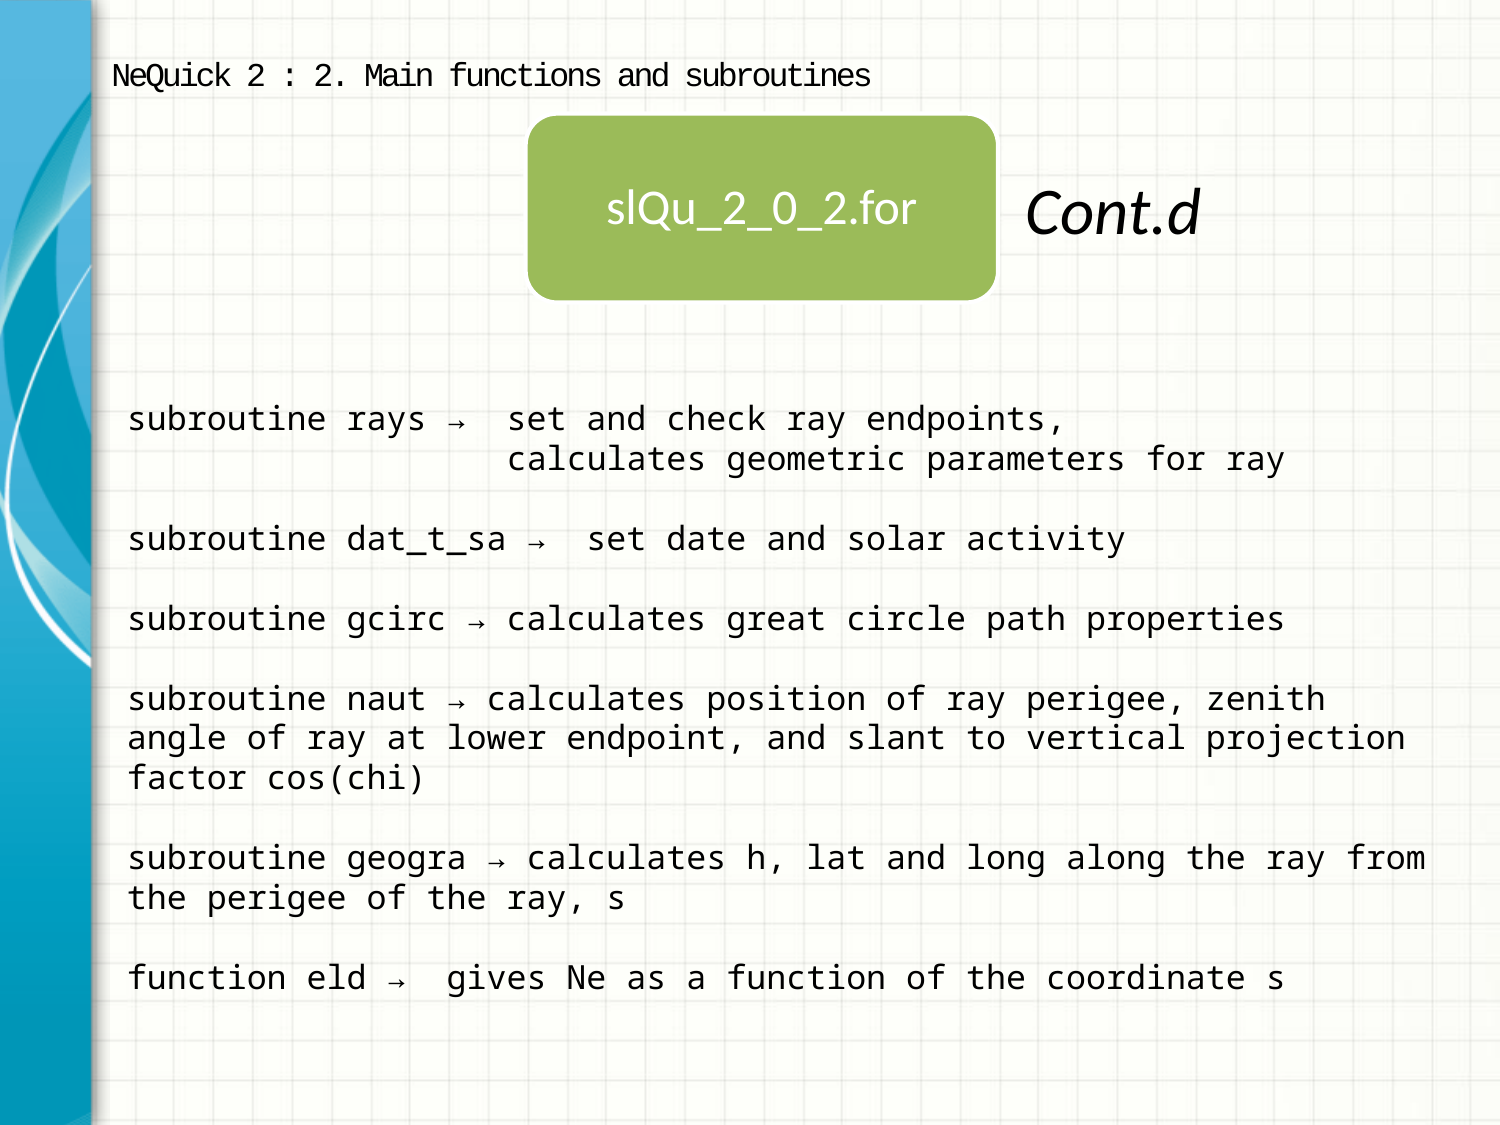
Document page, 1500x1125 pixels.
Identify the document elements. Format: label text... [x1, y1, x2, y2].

text_box NeQuick 2 : 2. Main functions and subroutines [96, 45, 889, 142]
text_box Cont.d [1011, 160, 1217, 256]
text_box subroutine rays → set and check ray endpoints, calculates geometric parameters for ray subroutine dat_t_sa → set date and solar activity subroutine gcirc → calculates great circle path properties subroutine naut → calculates position of ray perigee, zenith angle of ray at lower endpoint, and slant to vertical projection factor cos(chi) subroutine geogra → calculates h, lat and long along the ray from the perigee of the ray, s function eld → gives Ne as a function of the coordinate s [112, 349, 1459, 1125]
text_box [525, 113, 999, 303]
picture [0, 0, 1500, 1125]
